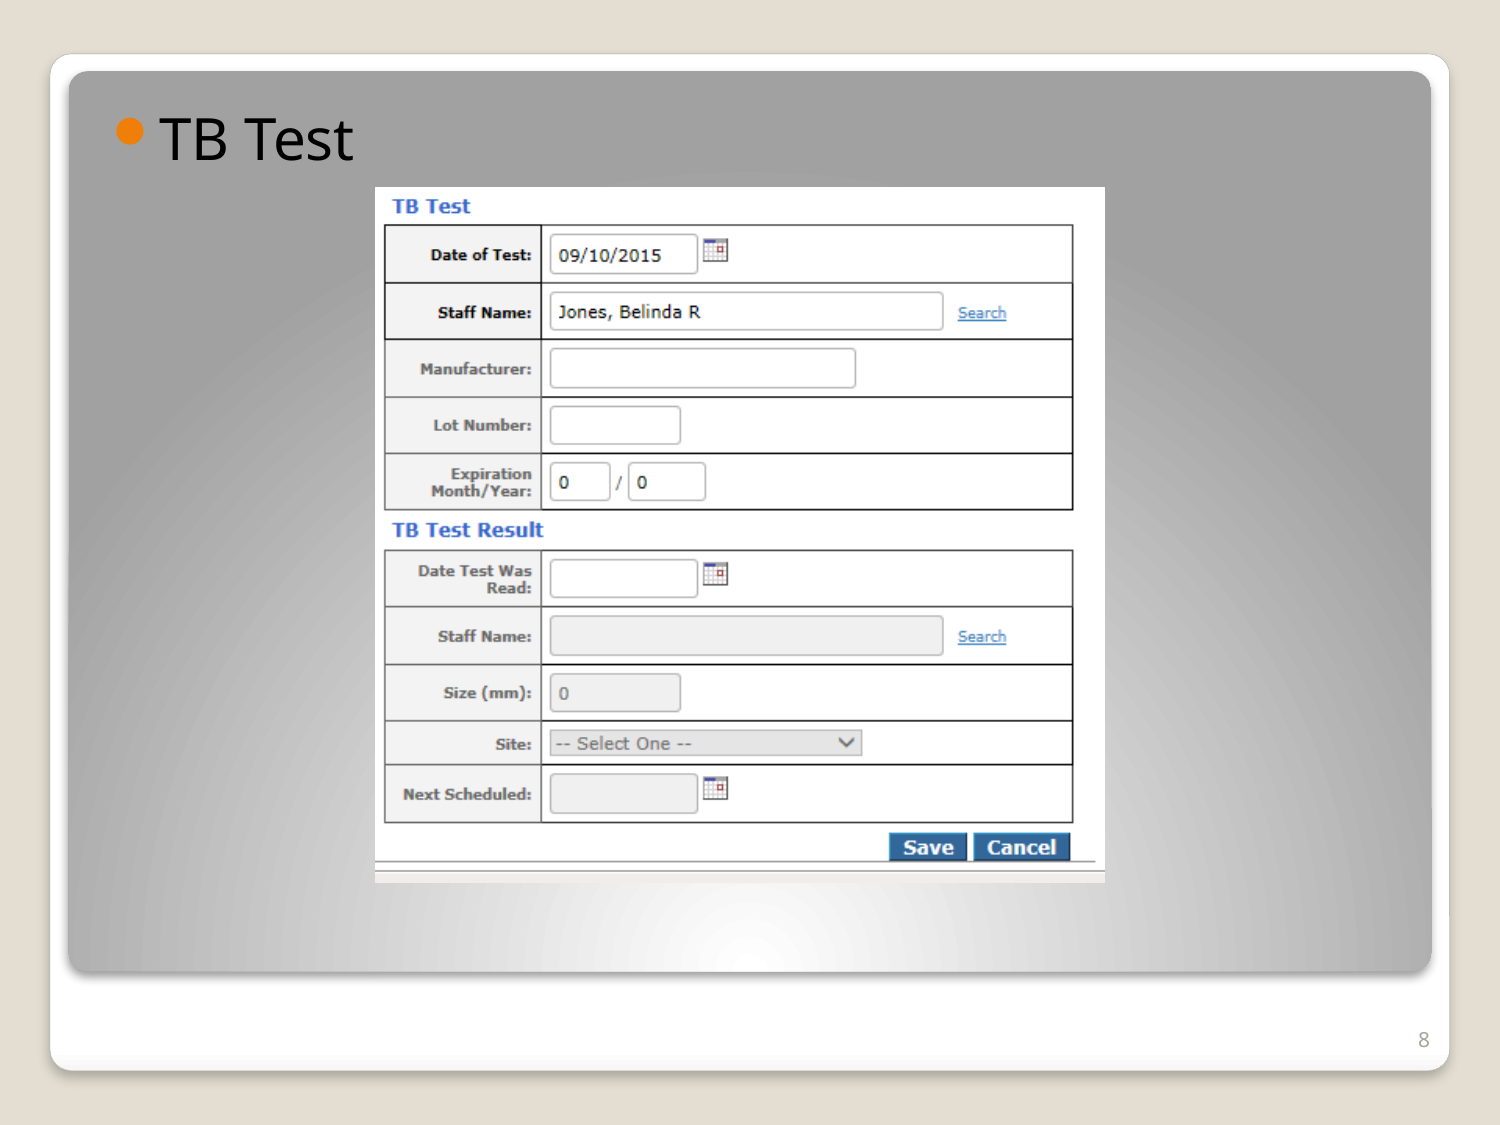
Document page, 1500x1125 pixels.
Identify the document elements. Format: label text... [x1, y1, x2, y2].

picture [374, 187, 1105, 883]
slide_number 8 [1369, 1002, 1445, 1063]
list TB Test [82, 86, 1426, 213]
